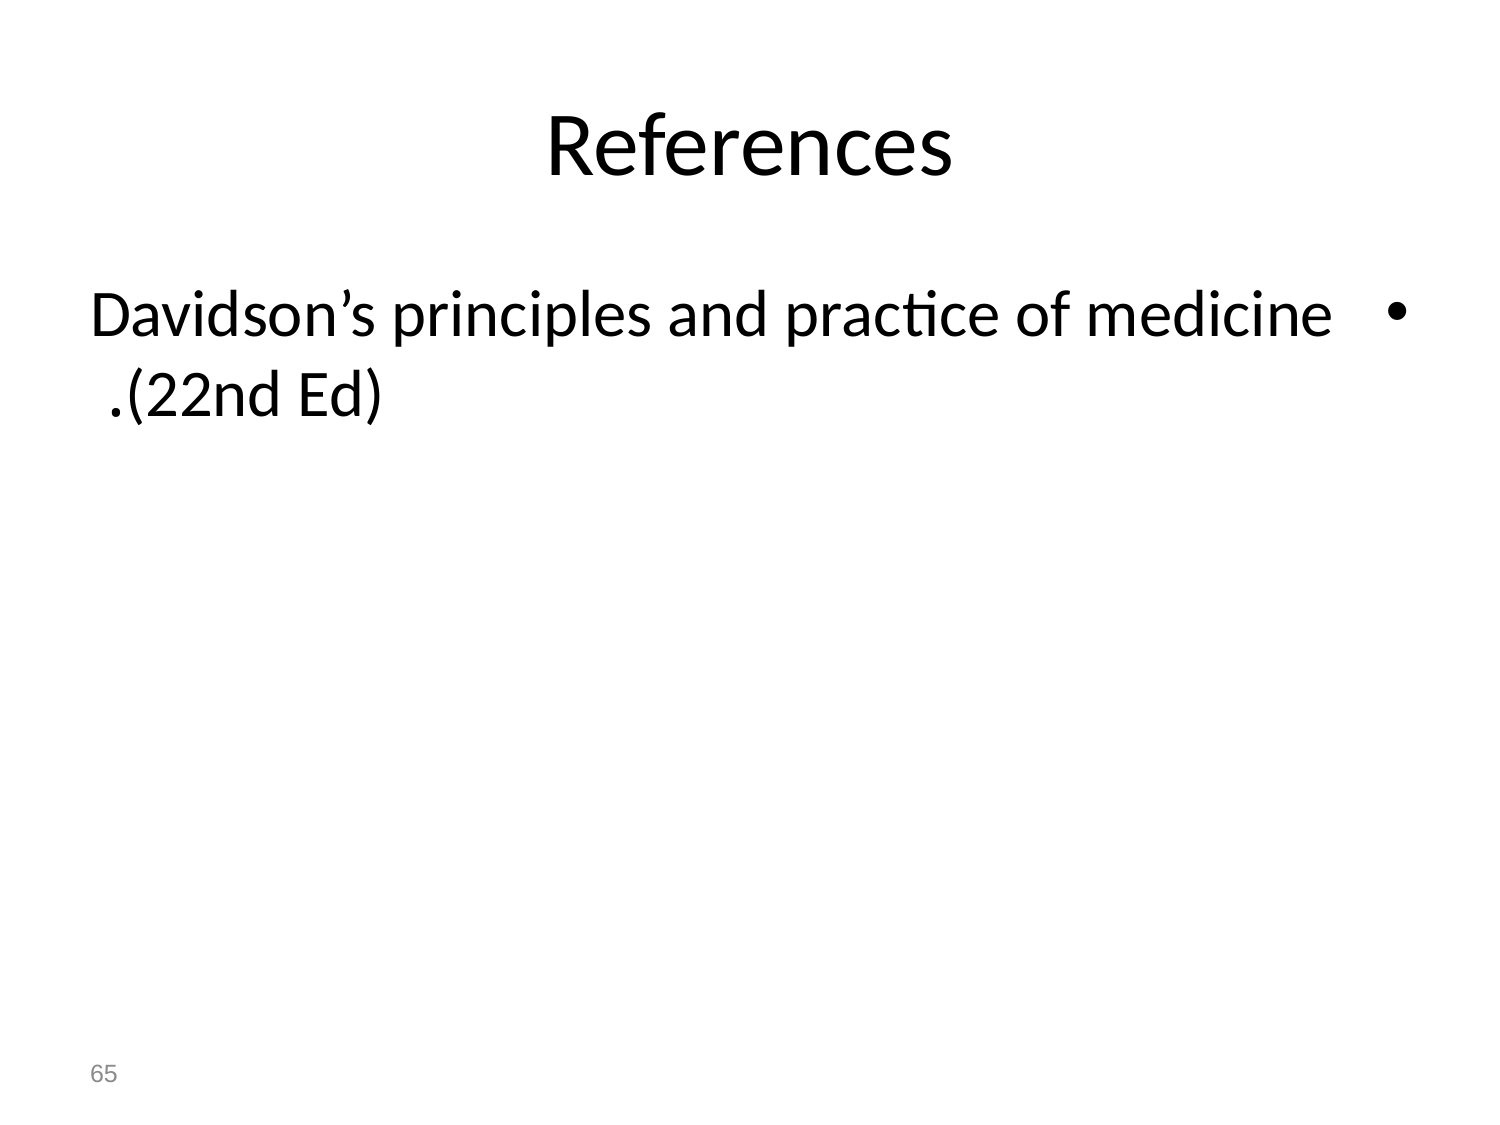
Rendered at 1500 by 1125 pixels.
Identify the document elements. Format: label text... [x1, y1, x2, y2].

list Davidson’s principles and practice of medicine (22nd Ed). [75, 262, 1425, 1005]
slide_number 65 [75, 1042, 425, 1103]
title References [75, 45, 1425, 233]
